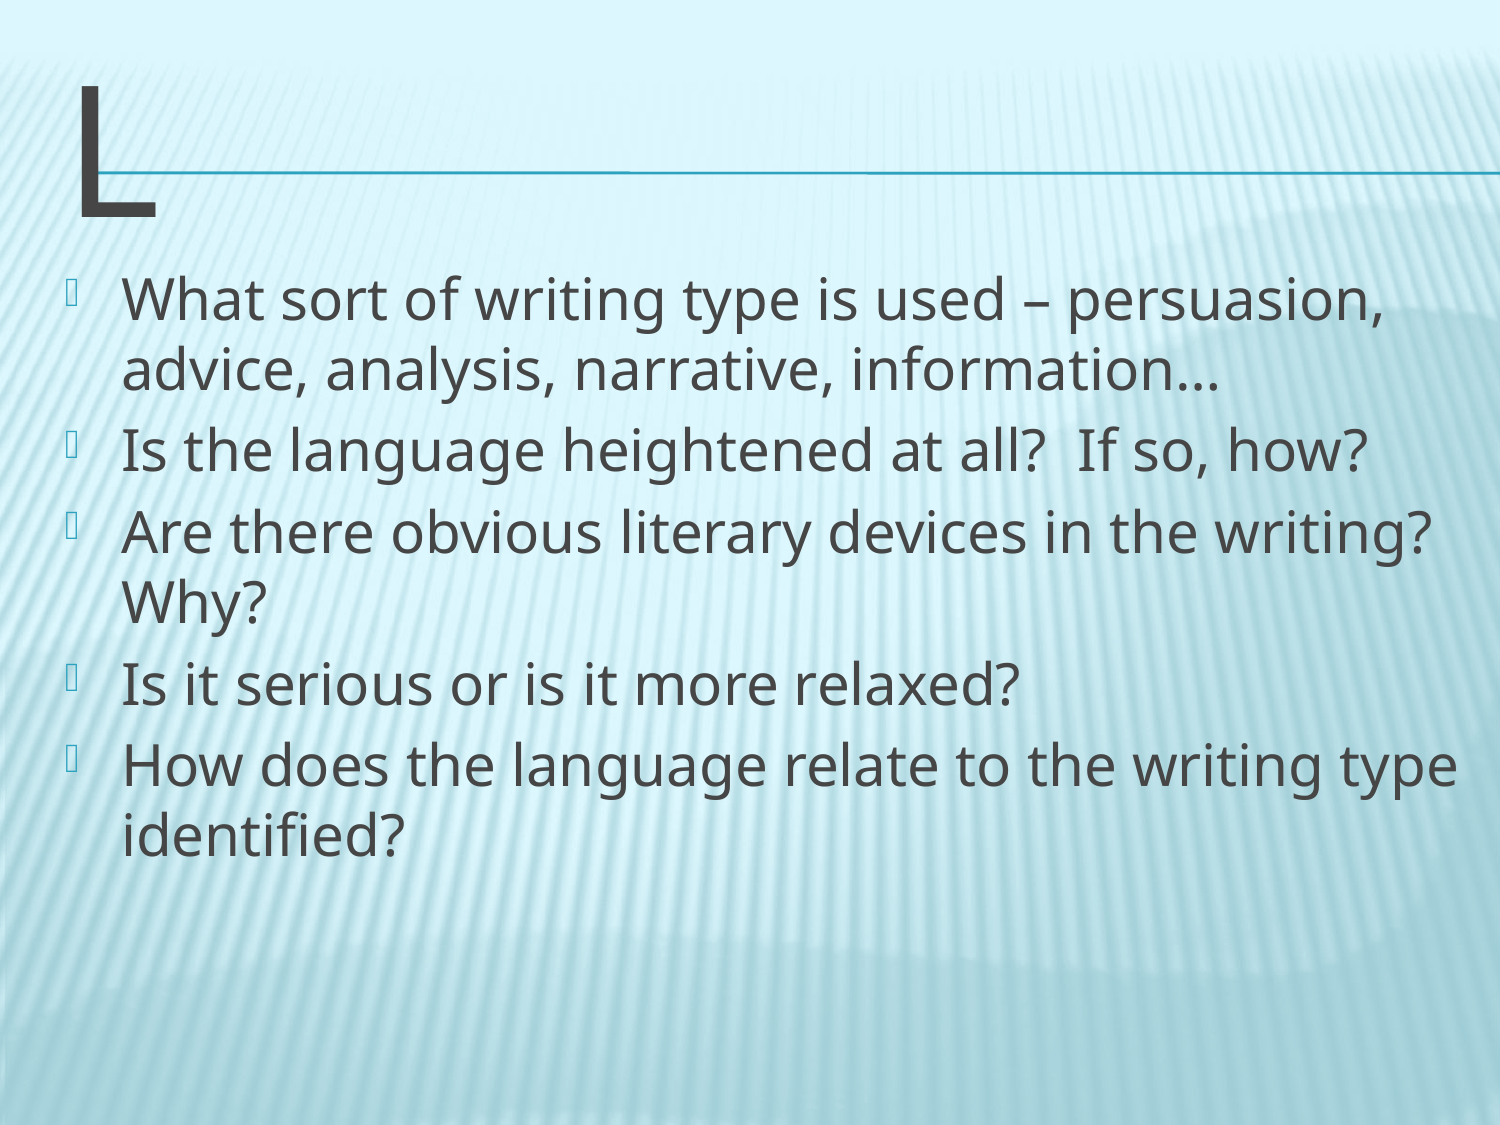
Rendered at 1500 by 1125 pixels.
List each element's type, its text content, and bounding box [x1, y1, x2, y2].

title L [50, 75, 1475, 213]
list What sort of writing type is used – persuasion, advice, analysis, narrative, information… Is the language heightened at all? If so, how? Are there obvious literary devices in the writing? Why? Is it serious or is it more relaxed? How does the language relate to the writing type identified? [50, 254, 1475, 998]
